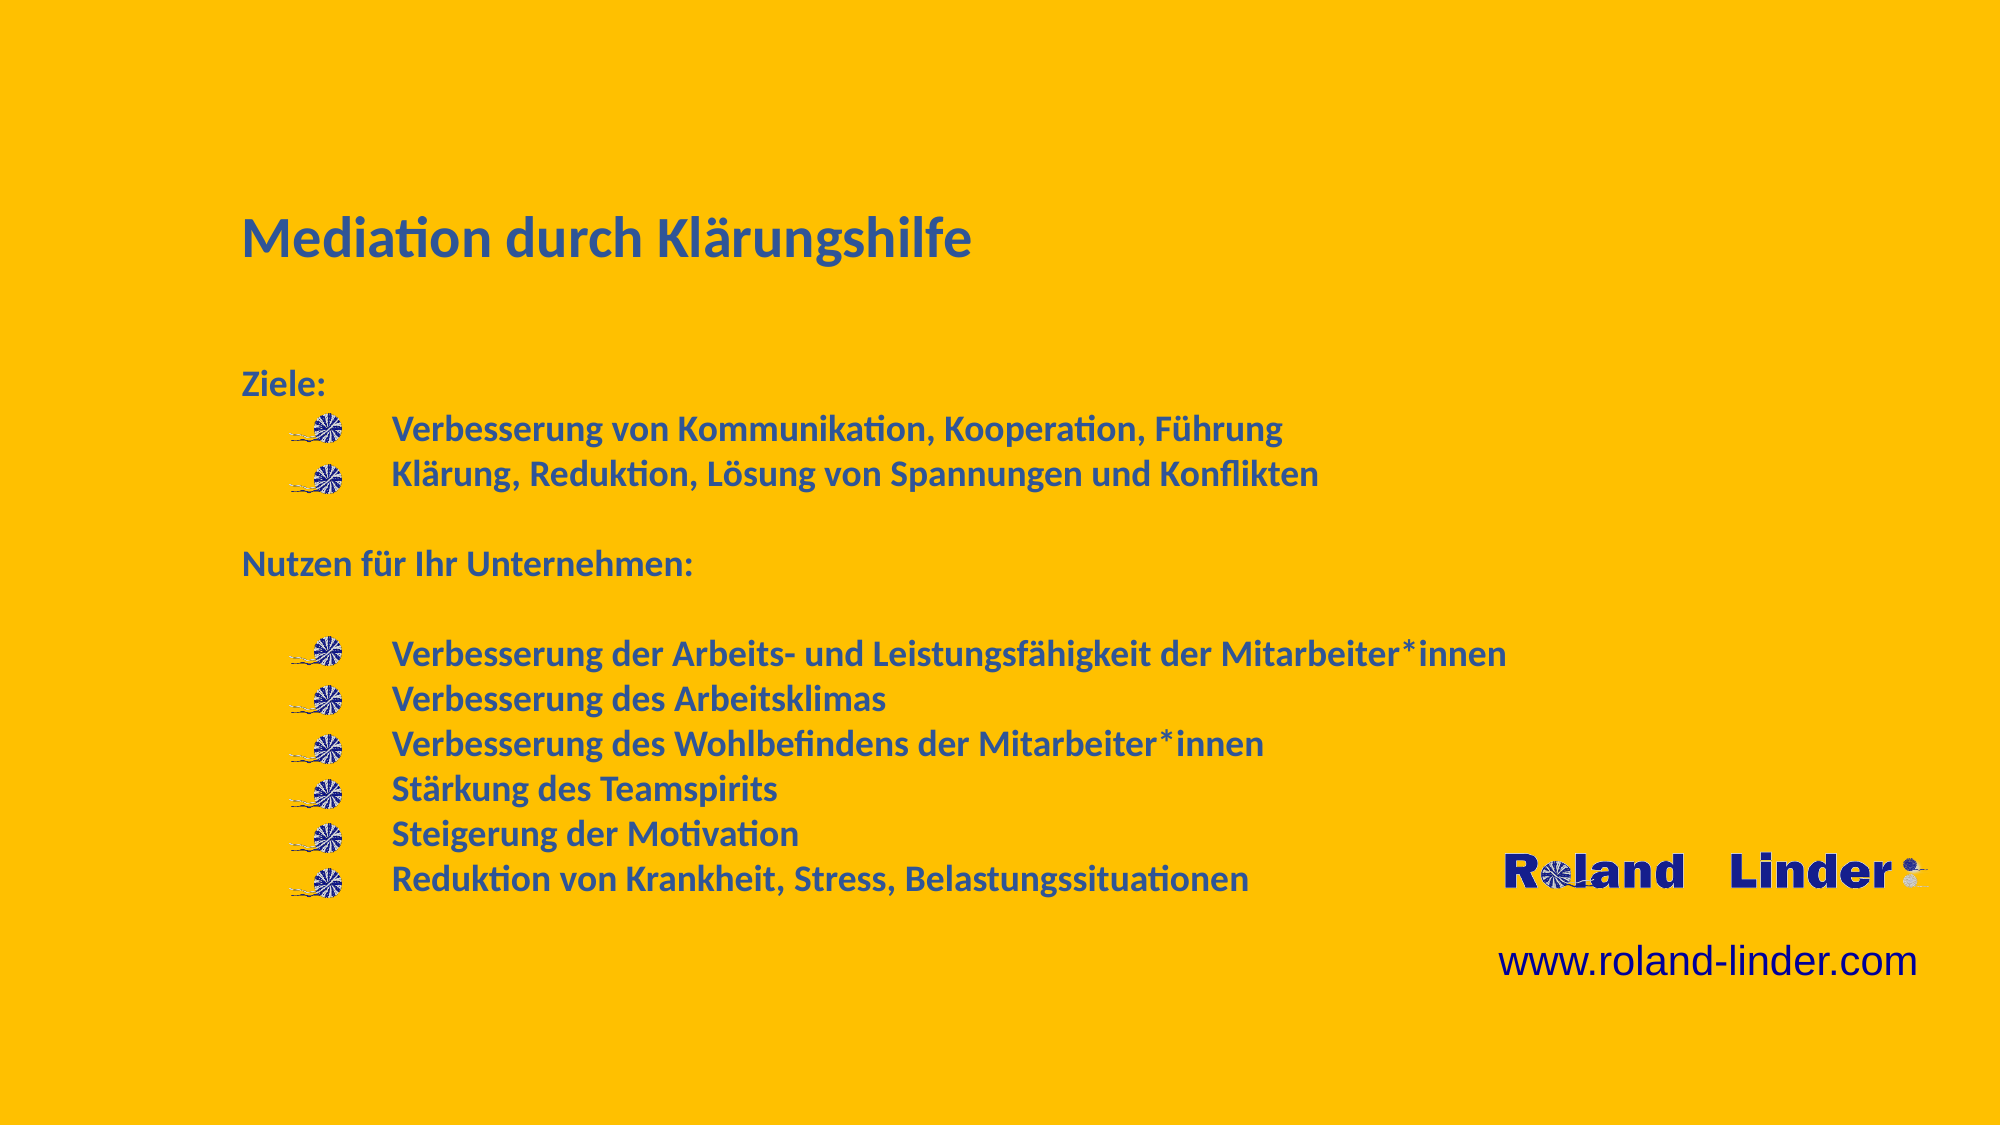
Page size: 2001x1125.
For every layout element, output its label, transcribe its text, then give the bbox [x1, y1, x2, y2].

picture [288, 413, 342, 443]
picture [288, 779, 342, 809]
picture [288, 685, 342, 715]
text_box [1463, 844, 1934, 992]
picture [288, 464, 342, 494]
picture [288, 868, 342, 898]
picture [288, 636, 342, 666]
picture [288, 734, 342, 764]
text_box Mediation durch Klärungshilfe Ziele: Verbesserung von Kommunikation, Kooperation, Führung Klärung, Reduktion, Lösung von Spannungen und Konflikten Nutzen für Ihr Unternehmen: Verbesserung der Arbeits- und Leistungsfähigkeit der Mitarbeiter*innen Verbesserung des Arbeitsklimas Verbesserung des Wohlbefindens der Mitarbeiter*innen Stärkung des Teamspirits Steigerung der Motivation Reduktion von Krankheit, Stress, Belastungssituationen [227, 191, 1637, 952]
picture [288, 823, 342, 853]
